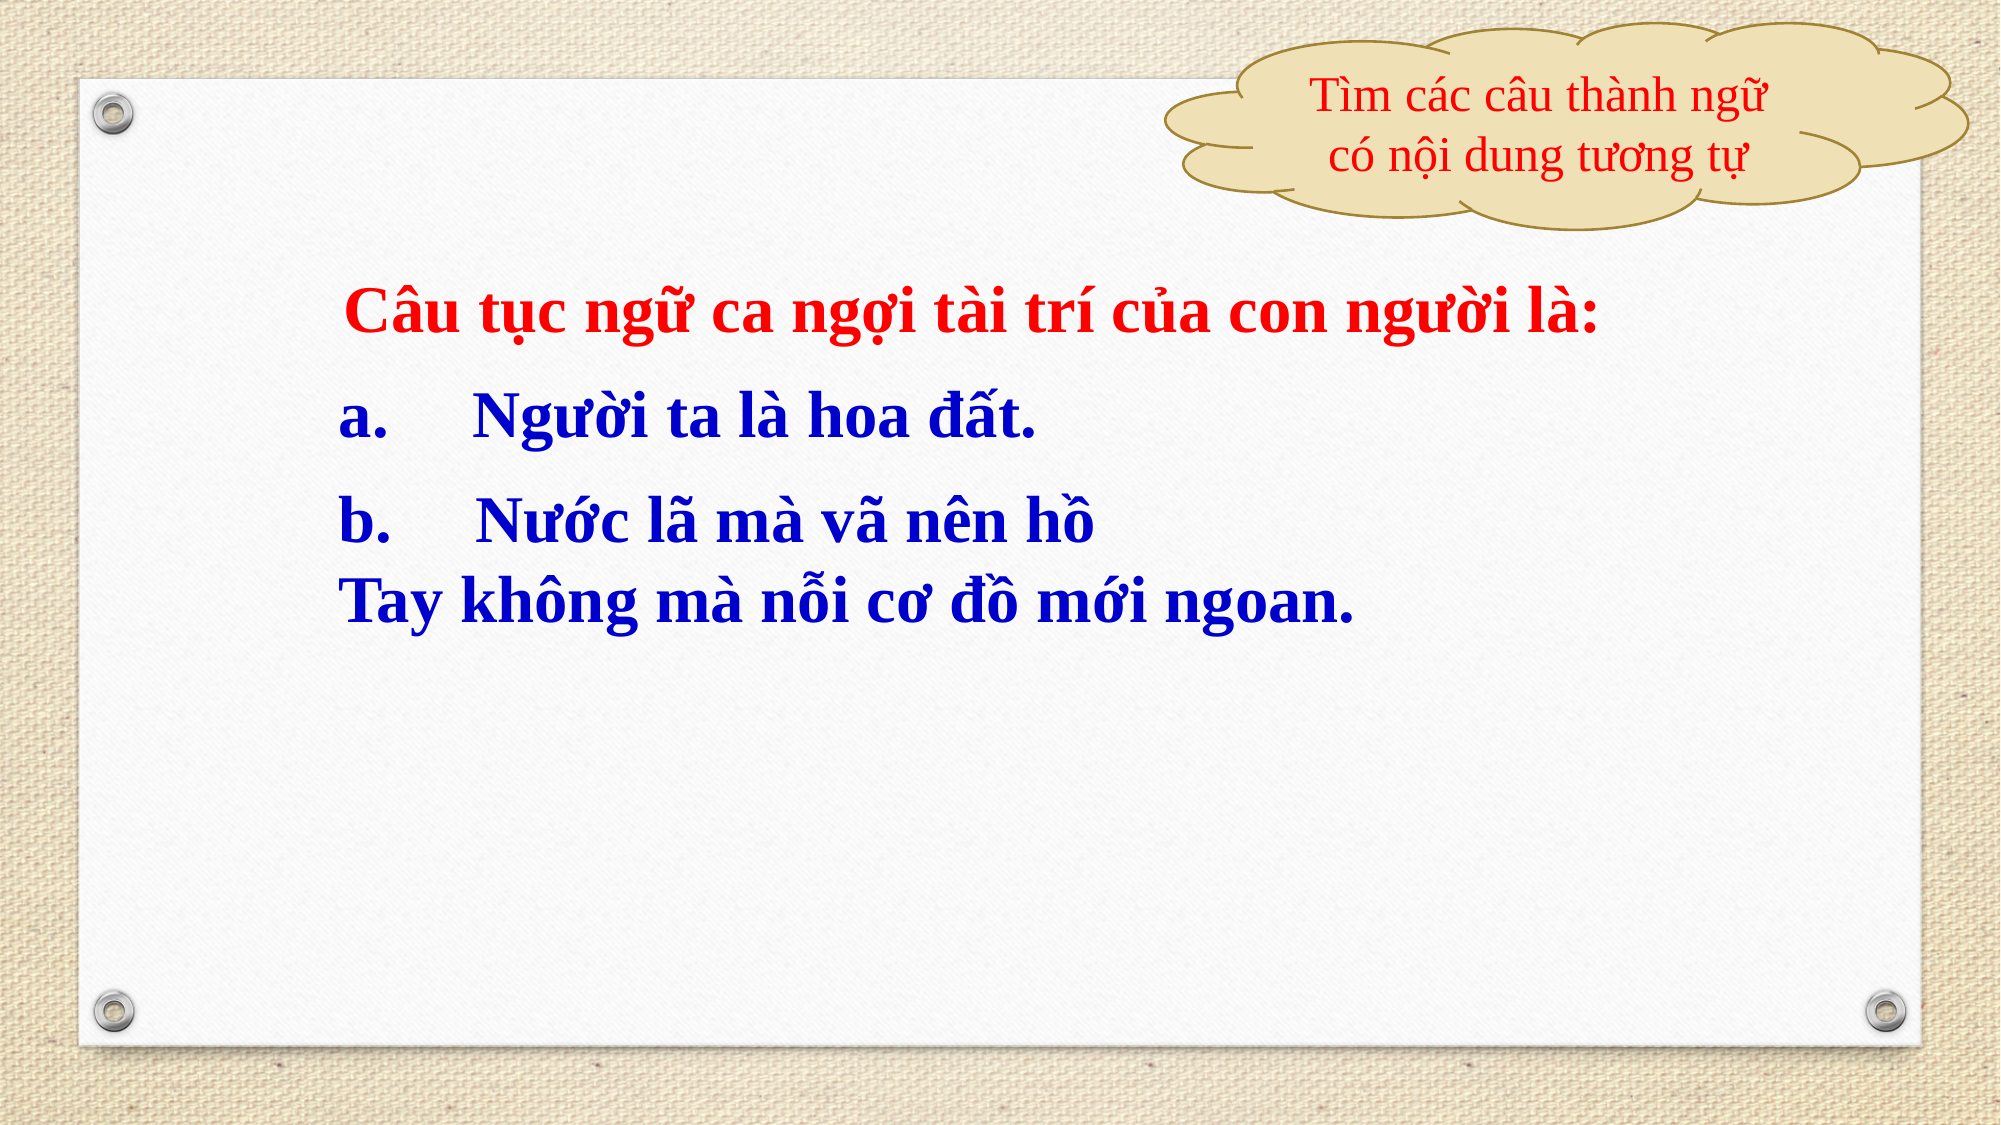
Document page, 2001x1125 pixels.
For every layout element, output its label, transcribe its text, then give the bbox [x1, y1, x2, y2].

text_box a. Người ta là hoa đất. [323, 363, 1156, 458]
text_box Tìm các câu thành ngữ có nội dung tương tự [1163, 21, 1970, 232]
text_box Câu tục ngữ ca ngợi tài trí của con người là: [328, 258, 1619, 353]
text_box b. Nước lã mà vã nên hồ Tay không mà nỗi cơ đồ mới ngoan. [323, 468, 1570, 644]
picture [0, 0, 2001, 1125]
